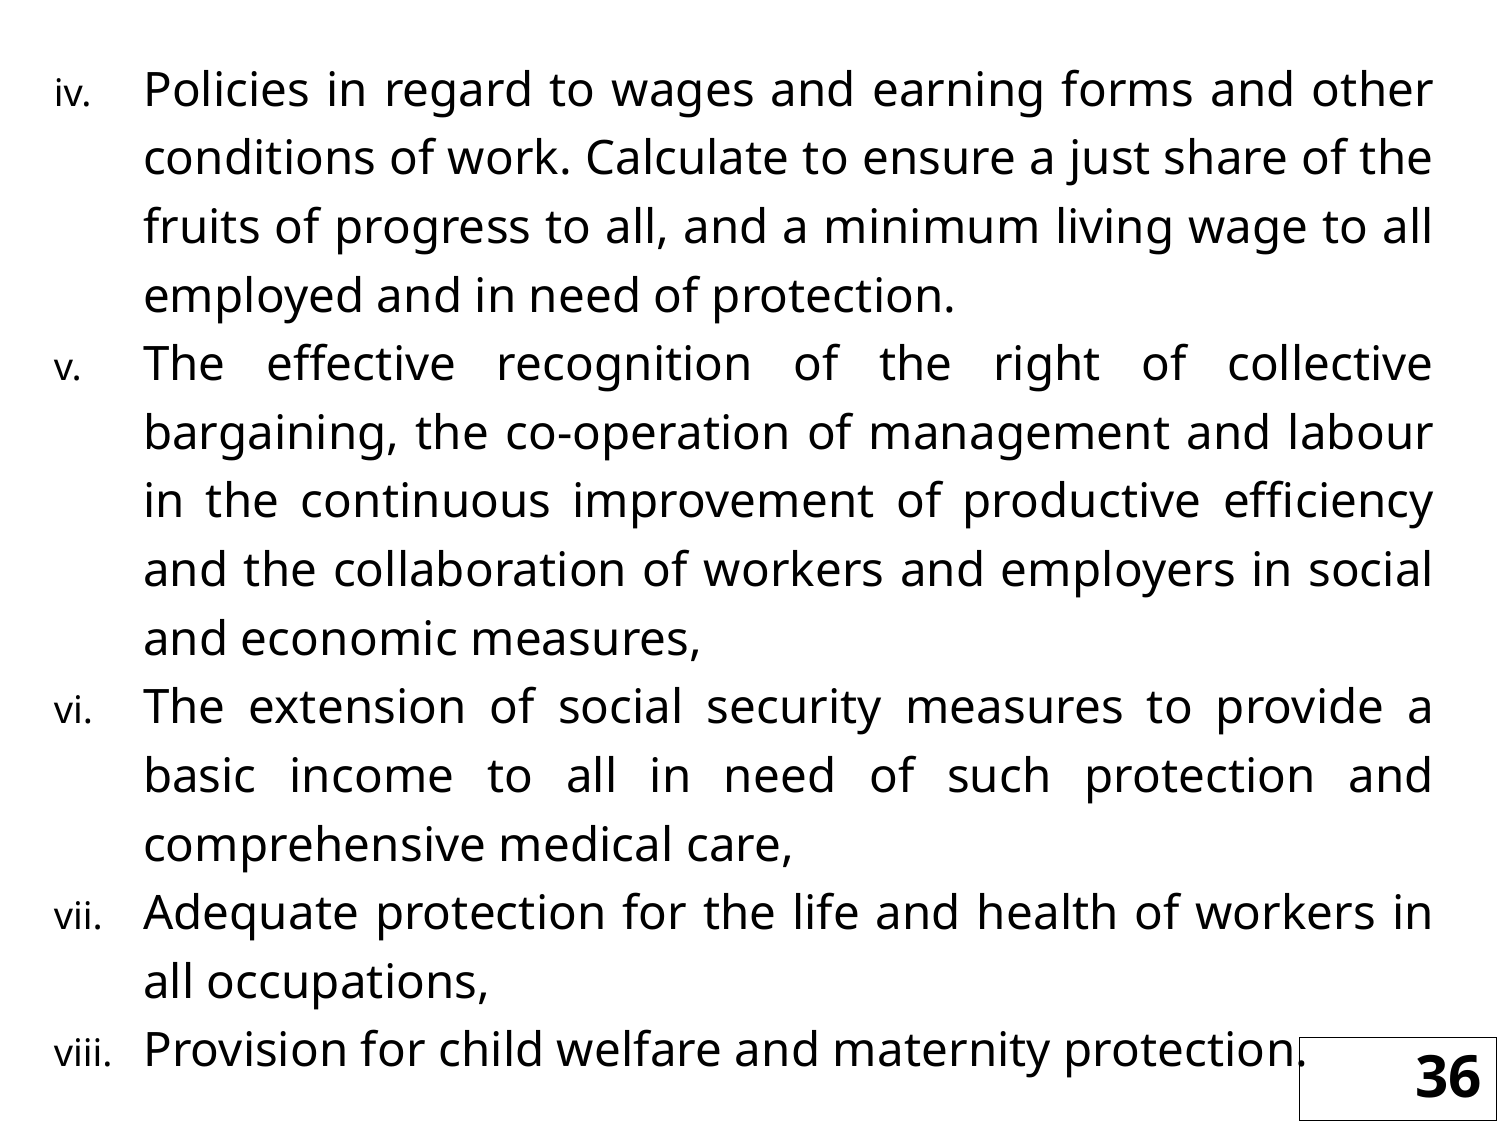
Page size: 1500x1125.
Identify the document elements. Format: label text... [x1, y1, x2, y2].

slide_number 36 [1299, 1037, 1497, 1121]
list Policies in regard to wages and earning forms and other conditions of work. Calculate to ensure a just share of the fruits of progress to all, and a minimum living wage to all employed and in need of protection. The effective recognition of the right of collective bargaining, the co-operation of management and labour in the continuous improvement of productive efficiency and the collaboration of workers and employers in social and economic measures, The extension of social security measures to provide a basic income to all in need of such protection and comprehensive medical care, Adequate protection for the life and health of workers in all occupations, Provision for child welfare and maternity protection. [39, 39, 1452, 1097]
